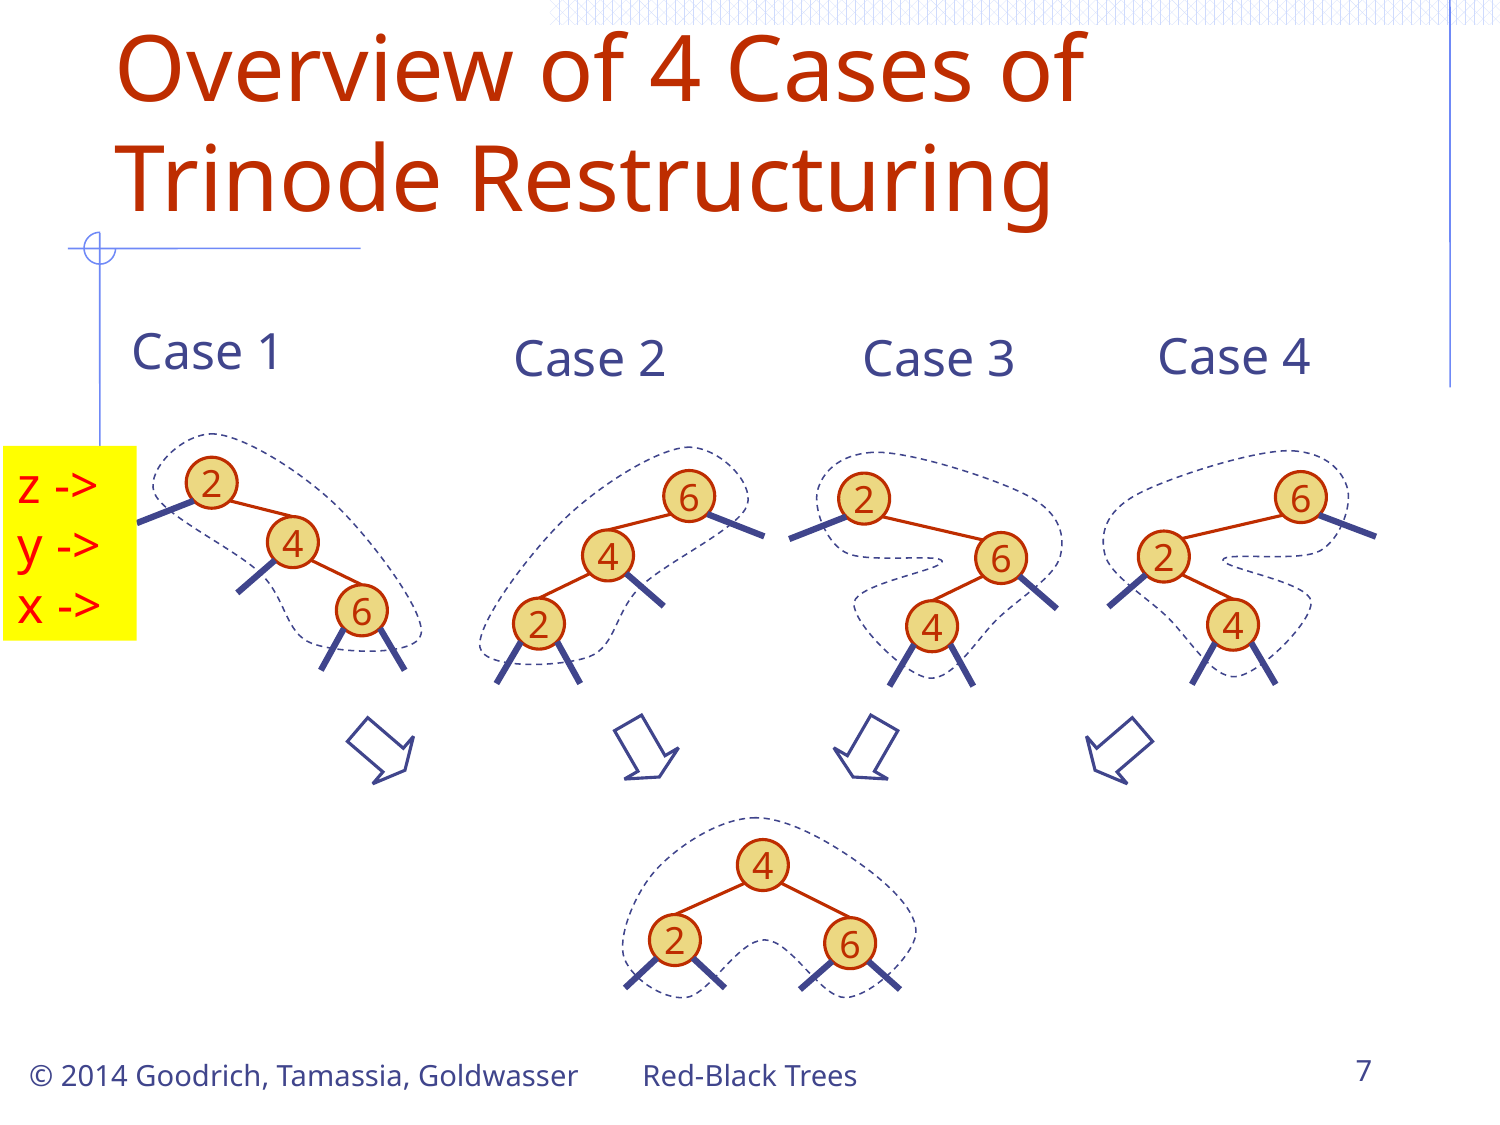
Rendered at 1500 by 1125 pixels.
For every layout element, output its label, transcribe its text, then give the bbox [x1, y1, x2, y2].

text_box Case 2 [498, 319, 682, 395]
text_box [618, 817, 919, 1001]
footer Red-Black Trees [512, 1024, 988, 1101]
text_box [1086, 717, 1153, 784]
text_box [1099, 448, 1377, 685]
text_box z -> y -> x -> [3, 445, 131, 641]
text_box [614, 715, 679, 780]
text_box [347, 717, 414, 784]
text_box [833, 715, 898, 780]
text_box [475, 444, 765, 684]
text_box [136, 431, 426, 671]
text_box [788, 449, 1066, 687]
slide_number 7 [1074, 1024, 1388, 1101]
text_box Case 3 [847, 319, 1031, 395]
text_box Case 1 [116, 312, 300, 388]
text_box Case 4 [1142, 316, 1326, 392]
title Overview of 4 Cases of Trinode Restructuring [99, 50, 1375, 238]
